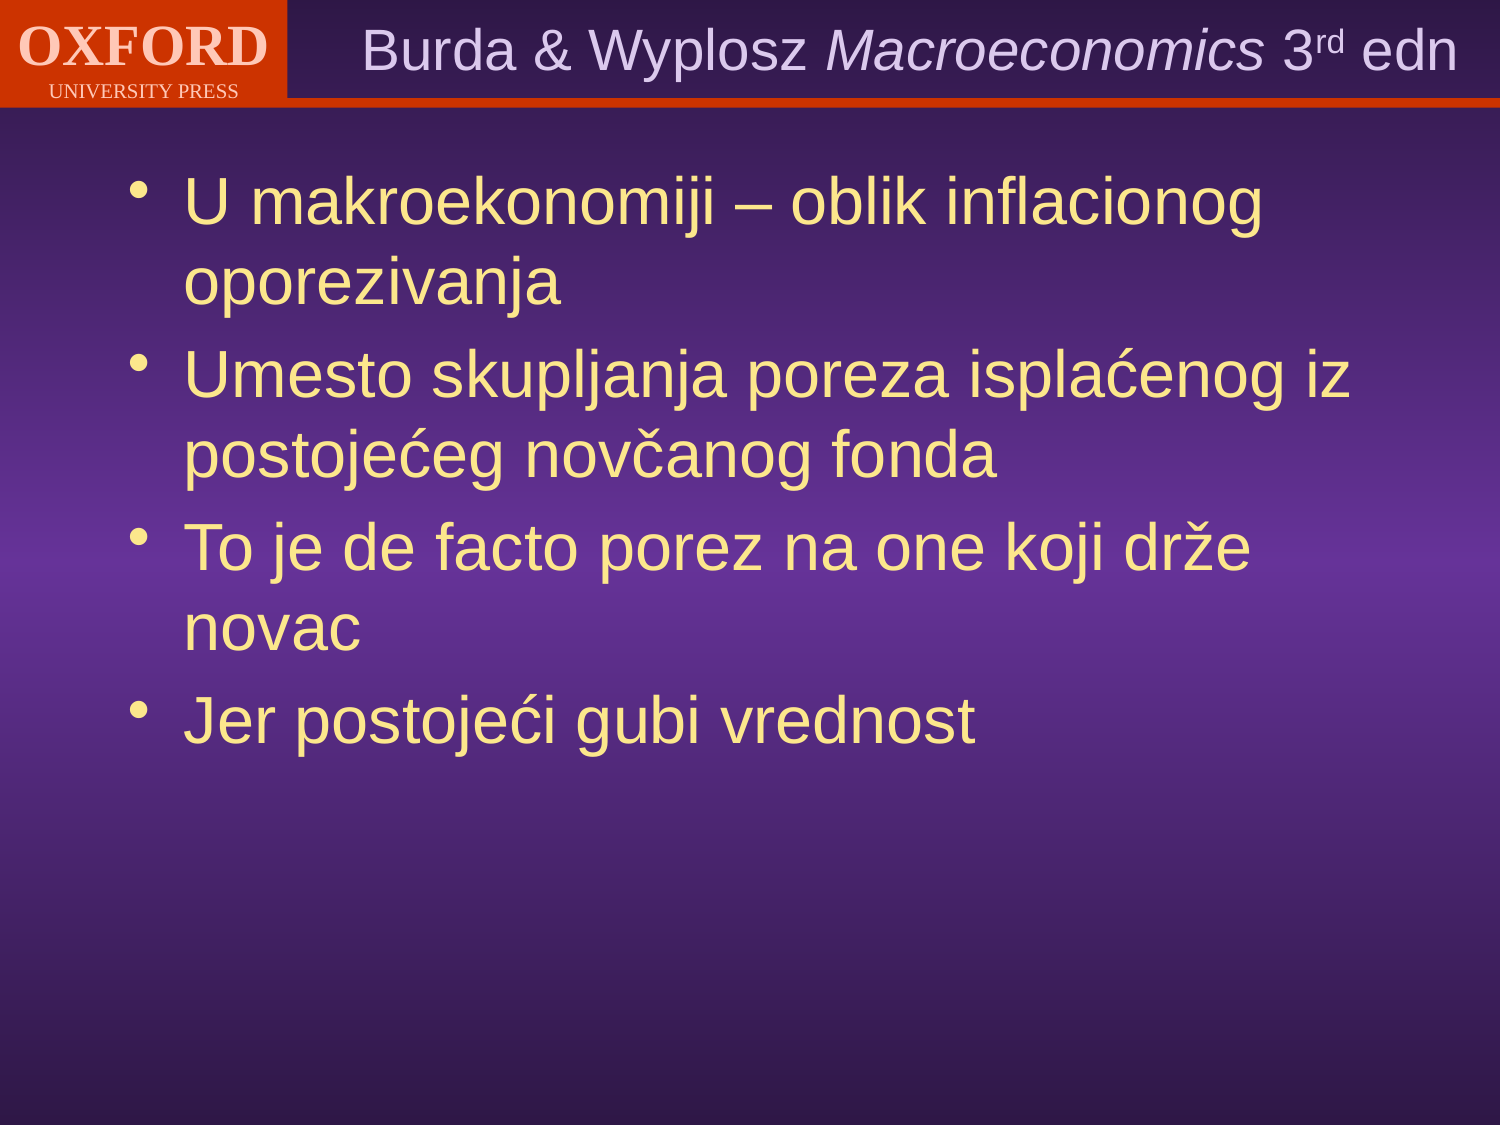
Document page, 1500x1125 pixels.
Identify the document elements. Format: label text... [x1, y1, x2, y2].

list U makroekonomiji – oblik inflacionog oporezivanja Umesto skupljanja poreza isplaćenog iz postojećeg novčanog fonda To je de facto porez na one koji drže novac Jer postojeći gubi vrednost [112, 149, 1388, 950]
